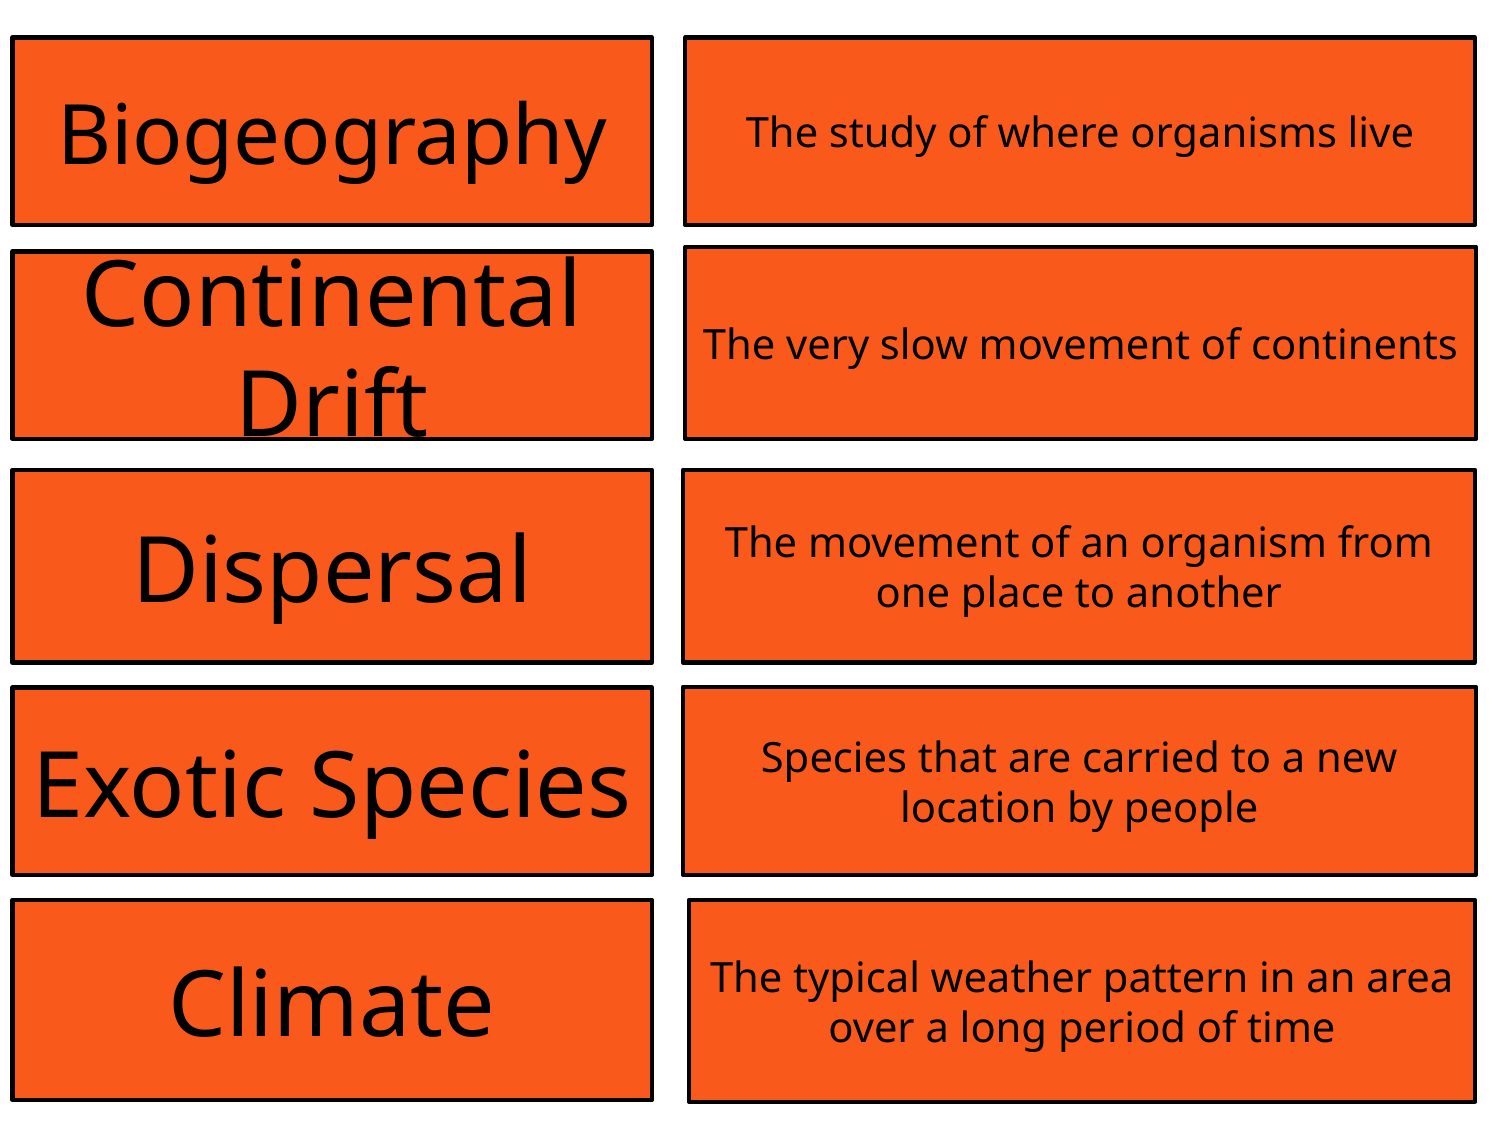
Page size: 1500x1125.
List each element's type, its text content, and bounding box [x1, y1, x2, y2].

text_box The study of where organisms live [683, 35, 1477, 227]
text_box Species that are carried to a new location by people [681, 685, 1478, 877]
text_box Continental Drift [10, 249, 654, 441]
text_box Exotic Species [10, 685, 654, 877]
text_box Biogeography [10, 35, 654, 227]
text_box The typical weather pattern in an area over a long period of time [687, 898, 1477, 1104]
text_box Climate [10, 898, 654, 1102]
text_box The movement of an organism from one place to another [681, 468, 1477, 665]
text_box Dispersal [10, 468, 654, 665]
text_box The very slow movement of continents [683, 245, 1478, 441]
